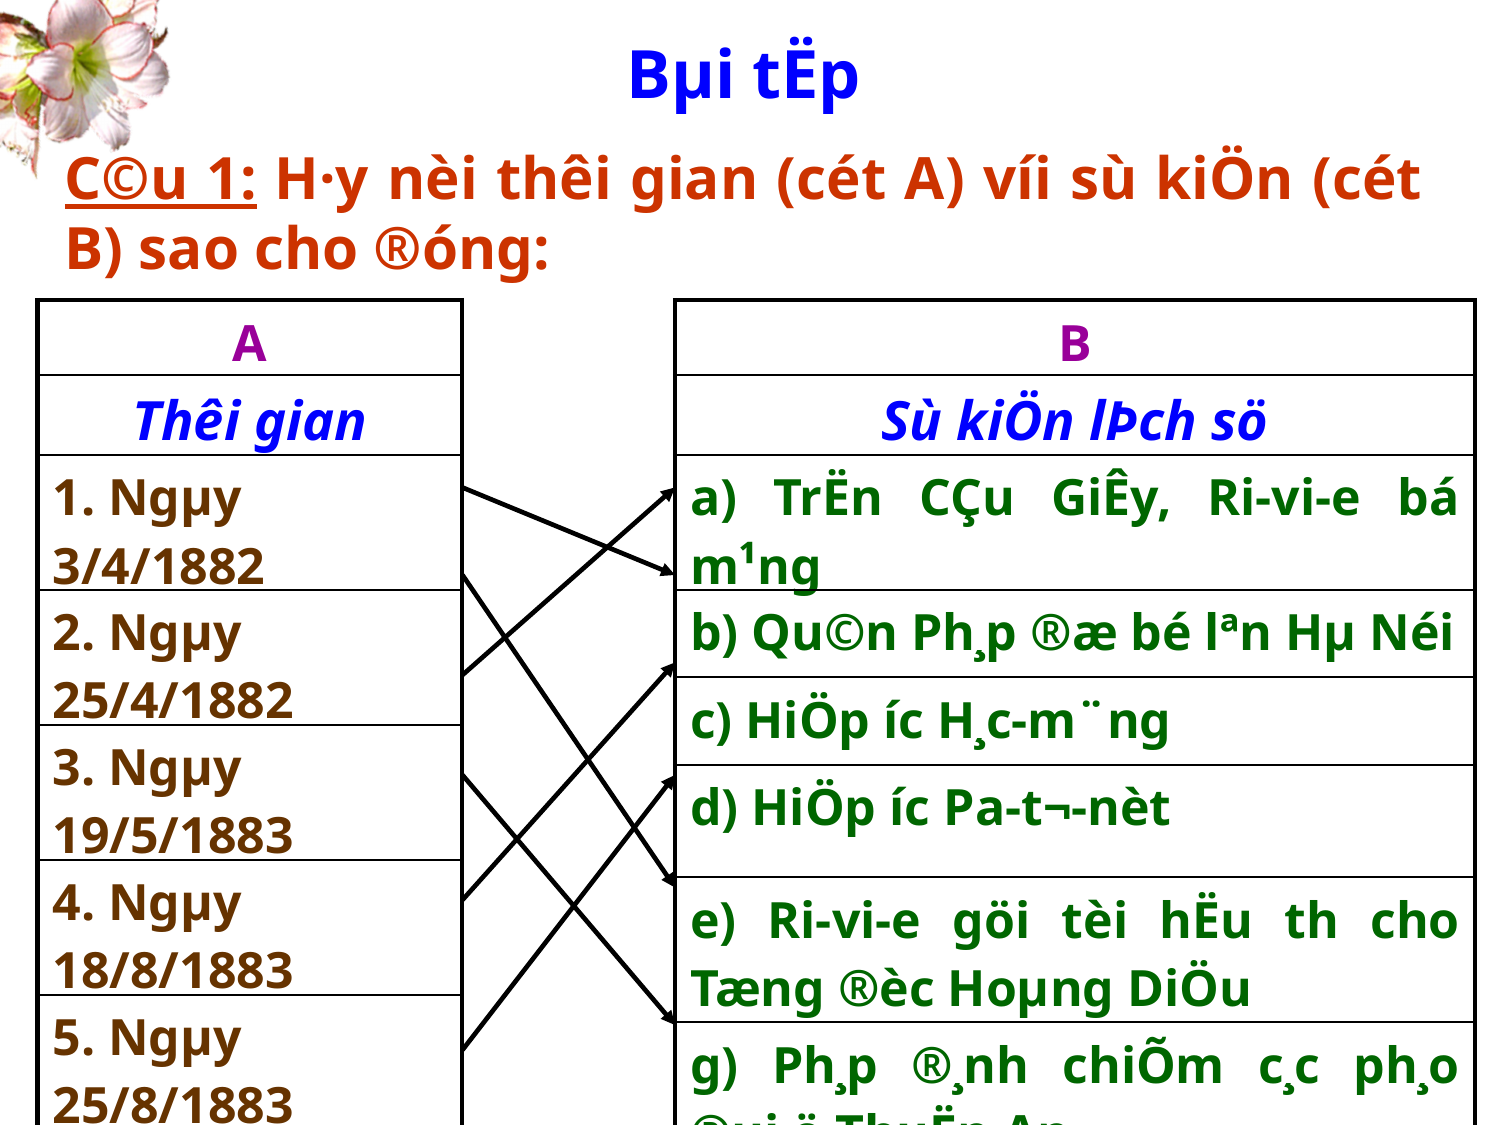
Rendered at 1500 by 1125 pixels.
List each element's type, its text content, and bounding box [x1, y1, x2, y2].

table_cell 1. Ngµy 3/4/1882 [40, 456, 460, 589]
picture [0, 0, 210, 198]
table_cell b) Qu©n Ph¸p ®æ bé lªn Hµ Néi [677, 591, 1473, 676]
table_cell d) HiÖp ­íc Pa-t¬-nèt [677, 766, 1473, 876]
text_box [462, 662, 676, 901]
text_box [574, 906, 676, 1025]
table_cell 2. Ngµy 25/4/1882 [40, 591, 460, 724]
table_cell a) TrËn CÇu GiÊy, Ri-vi-e bá m¹ng [677, 456, 1473, 589]
table_cell 5. Ngµy 25/8/1883 [40, 996, 460, 1125]
table_cell Thêi gian [40, 376, 460, 454]
table_header A [40, 302, 460, 374]
text_box [462, 774, 676, 1051]
text_box [635, 828, 676, 888]
table_cell Sù kiÖn lÞch sö [677, 376, 1473, 454]
table_cell e) Ri-vi-e göi tèi hËu th­ cho Tæng ®èc Hoµng DiÖu [677, 878, 1473, 1021]
table_cell 4. Ngµy 18/8/1883 [40, 861, 460, 994]
text_box [462, 487, 676, 676]
text_box [608, 547, 676, 576]
text_box Bµi tËp C©u 1: H·y nèi thêi gian (cét A) víi sù kiÖn (cét B) sao cho ®óng: [50, 24, 1438, 289]
table_cell 3. Ngµy 19/5/1883 [40, 726, 460, 859]
table_header B [677, 302, 1473, 374]
table_cell g) Ph¸p ®¸nh chiÕm c¸c ph¸o ®µi ë ThuËn An [677, 1023, 1473, 1125]
table_cell c) HiÖp ­íc H¸c-m¨ng [677, 678, 1473, 764]
